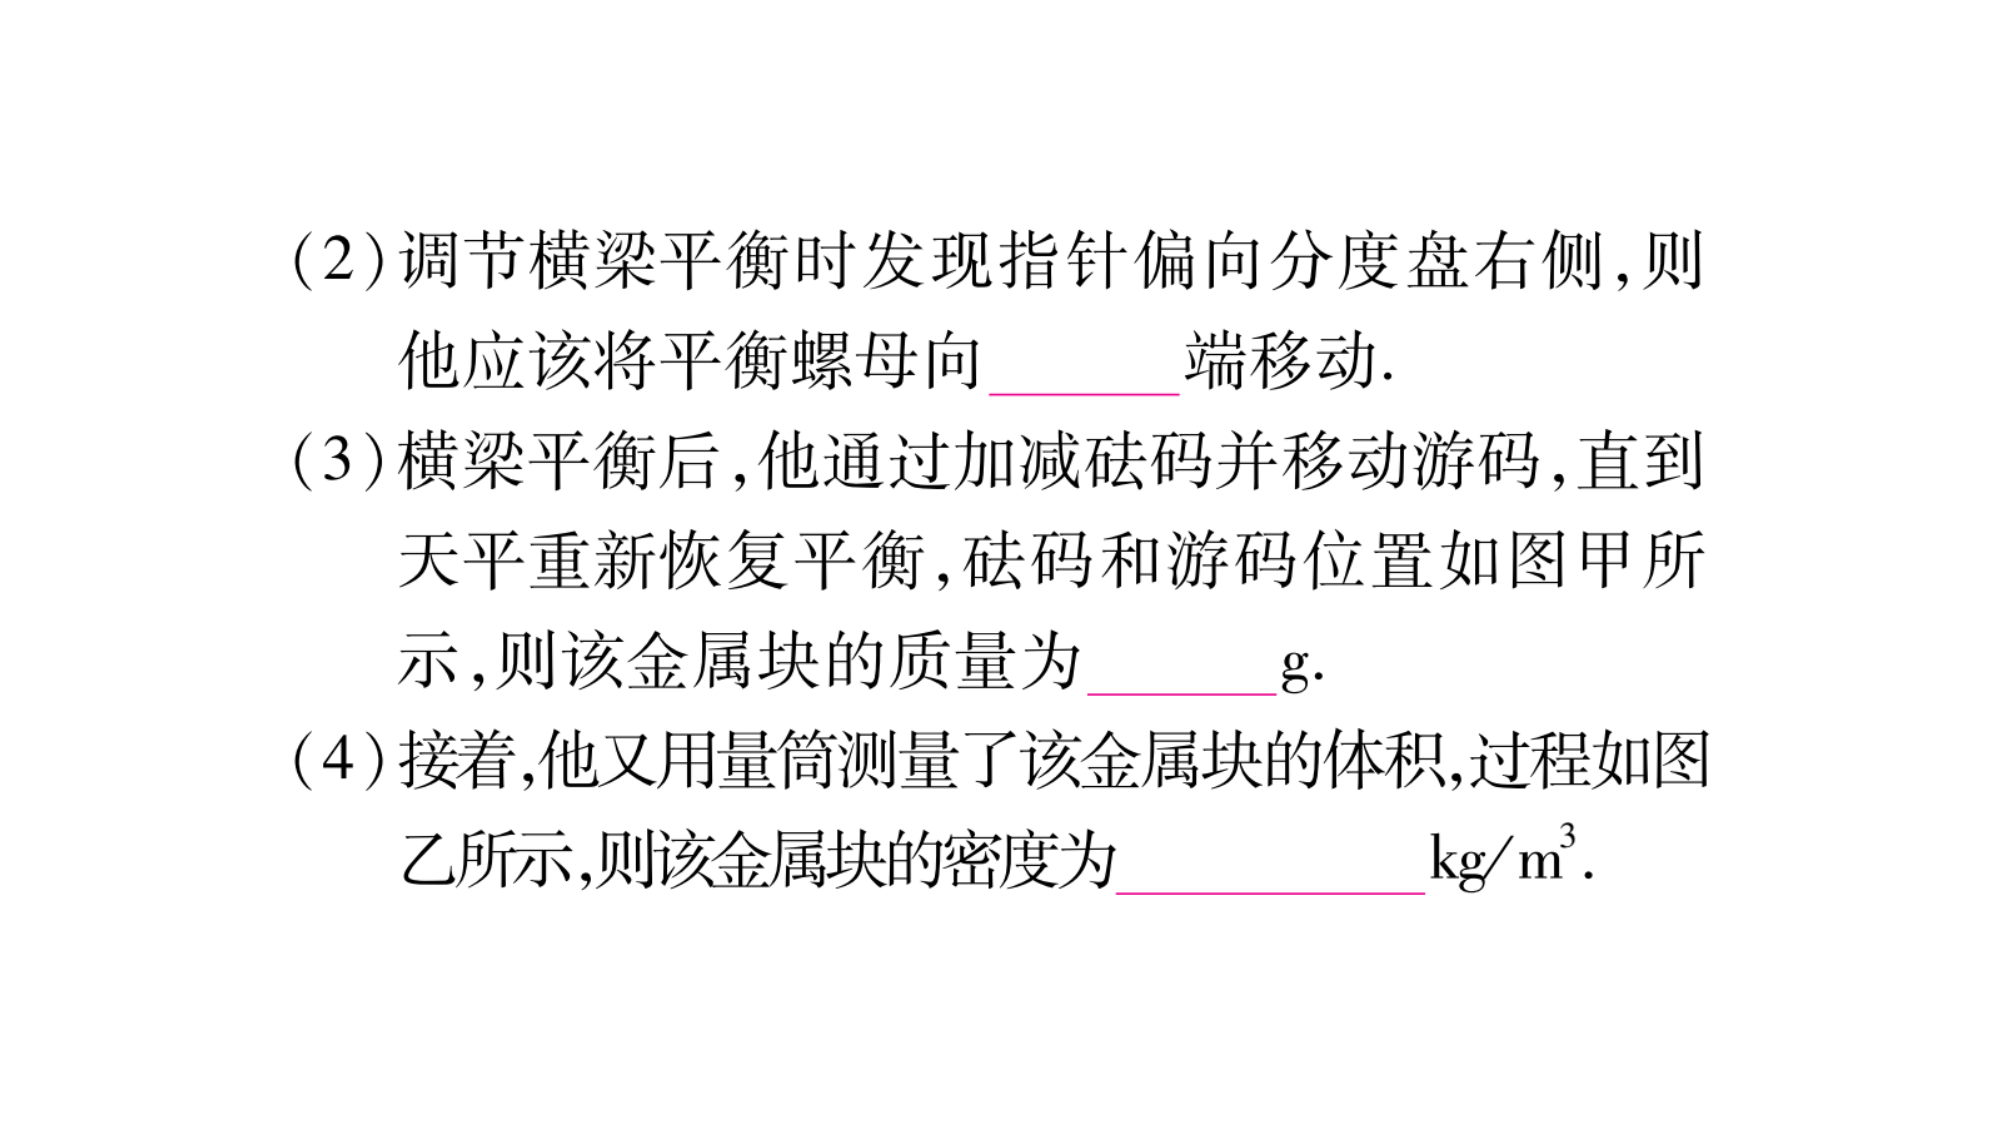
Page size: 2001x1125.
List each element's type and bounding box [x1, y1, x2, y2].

picture [277, 215, 1723, 910]
